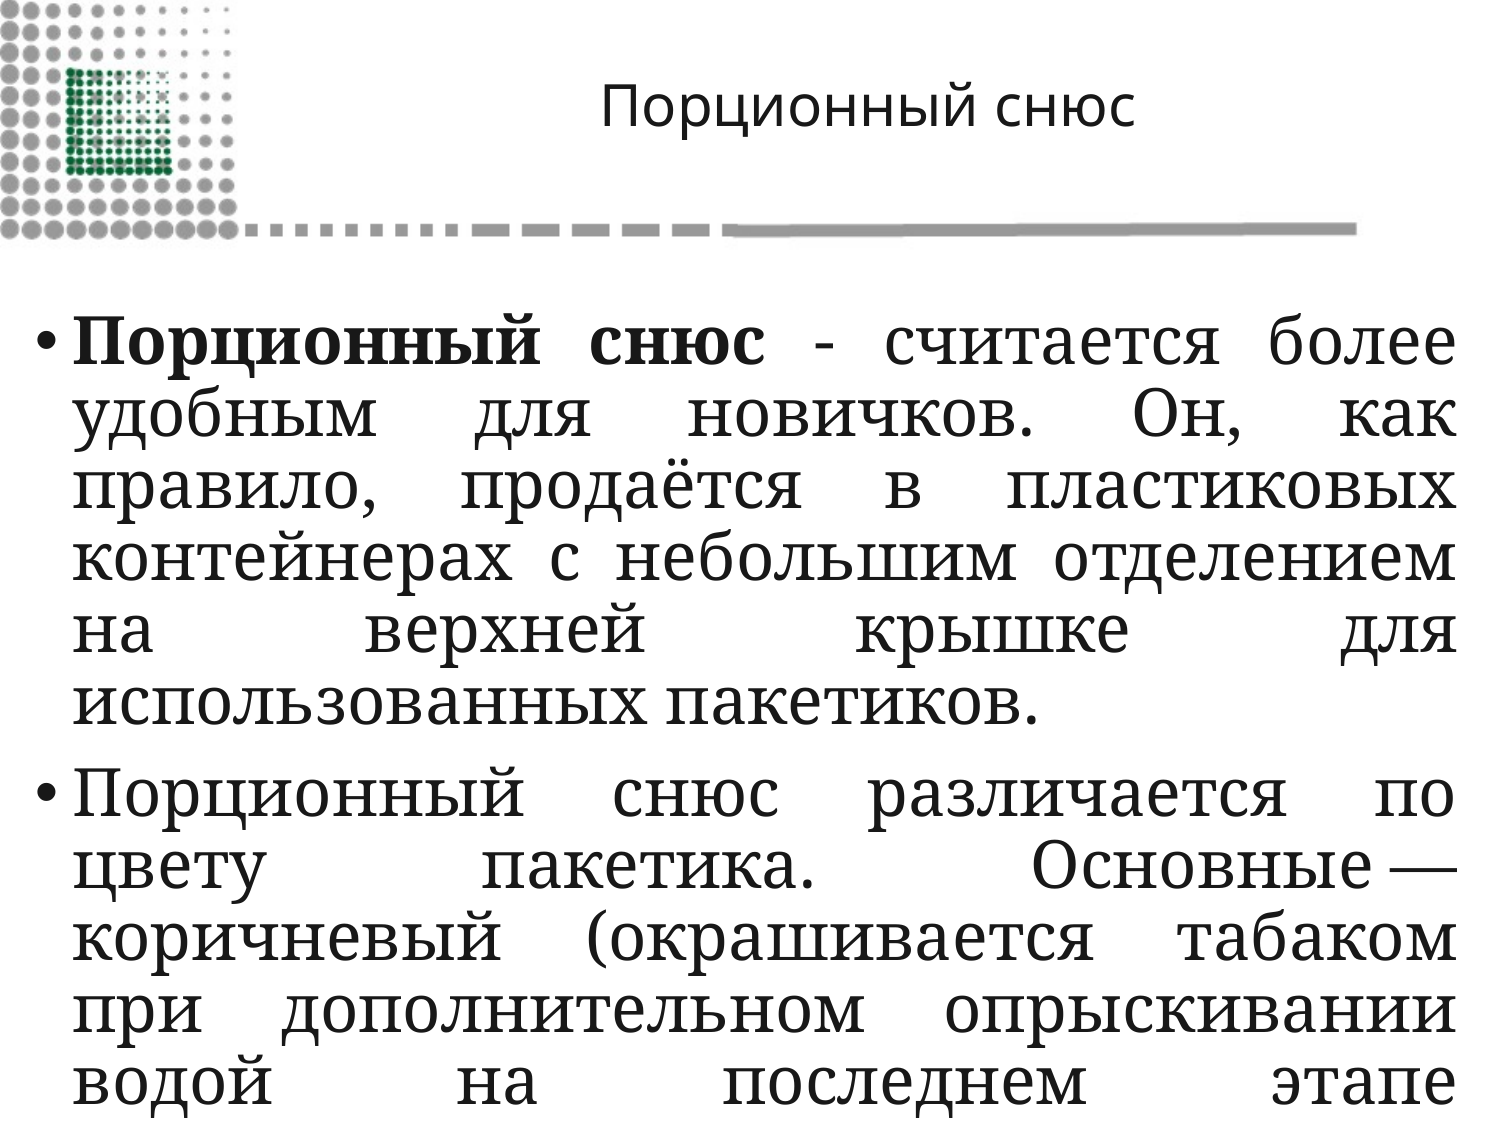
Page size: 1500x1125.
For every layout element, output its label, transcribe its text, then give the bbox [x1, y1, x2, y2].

list Порционный снюс - считается более удобным для новичков. Он, как правило, продаётся в пластиковых контейнерах с небольшим отделением на верхней крышке для использованных пакетиков. Порционный снюс различается по цвету пакетика. Основные — коричневый (окрашивается табаком при дополнительном опрыскивании водой на последнем этапе производства) и белый. [19, 299, 1474, 1097]
picture [0, 0, 1500, 1125]
title Порционный снюс [279, 0, 1456, 217]
